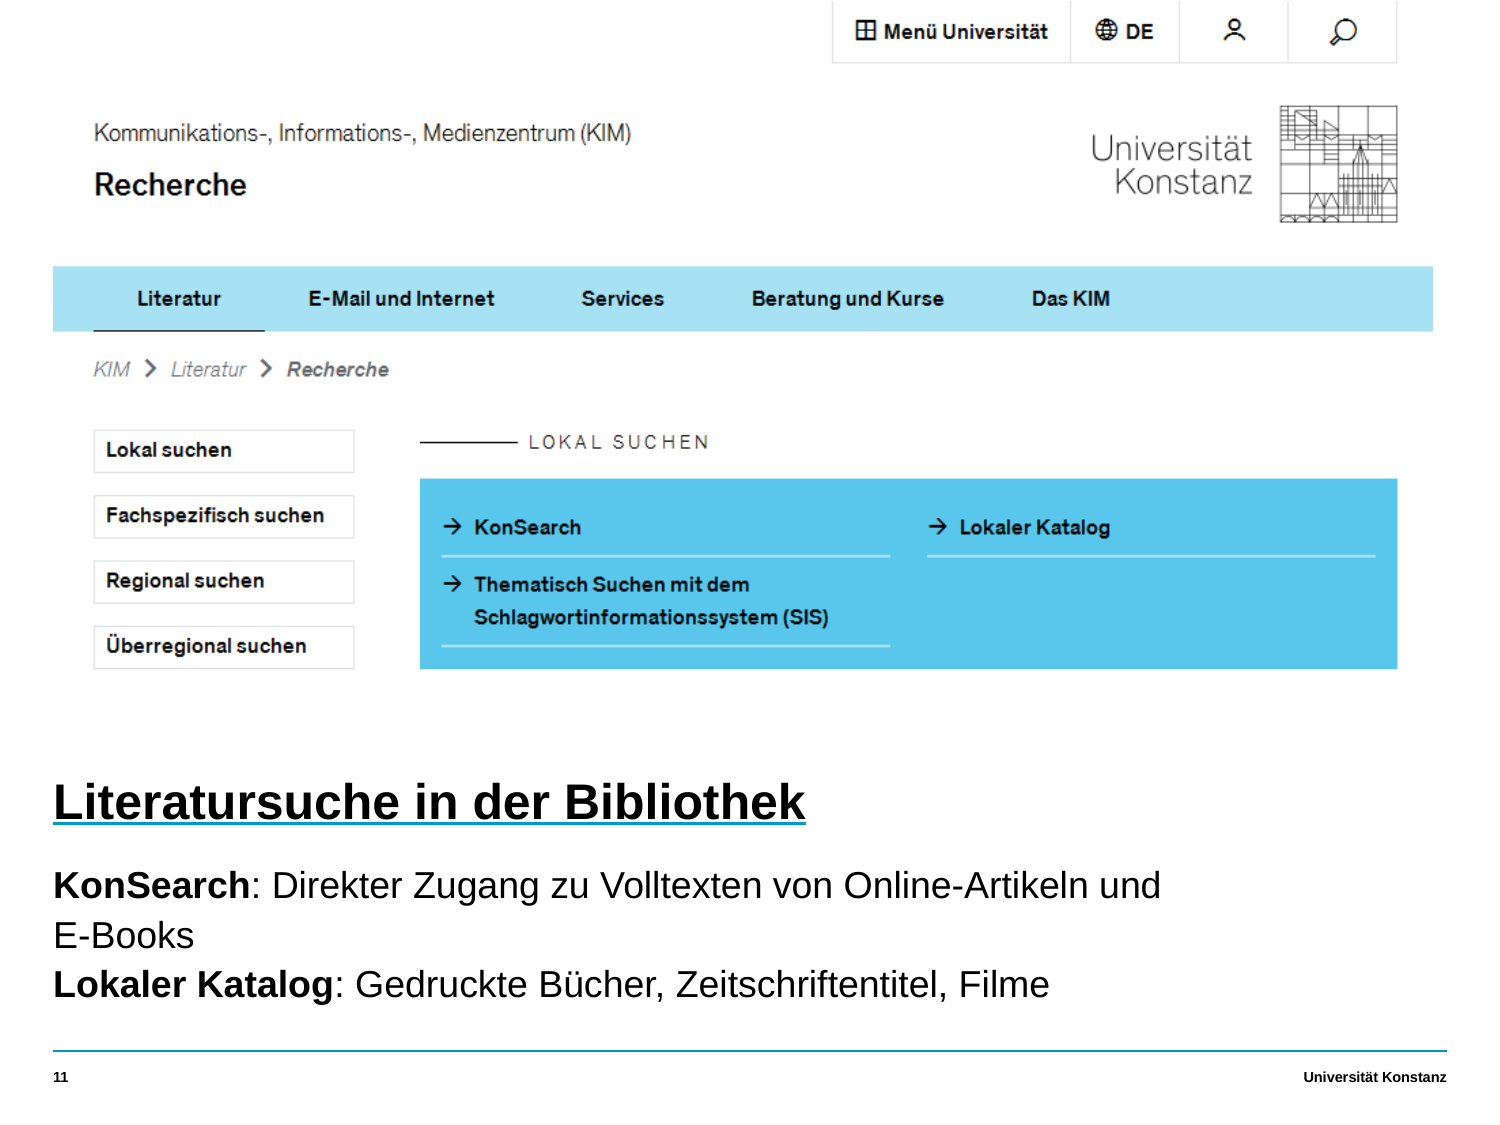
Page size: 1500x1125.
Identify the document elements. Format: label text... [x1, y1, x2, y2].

list Literatursuche in der Bibliothek KonSearch: Direkter Zugang zu Volltexten von Online-Artikeln und E-Books Lokaler Katalog: Gedruckte Bücher, Zeitschriftentitel, Filme [53, 842, 1447, 1106]
picture [52, 0, 1448, 835]
